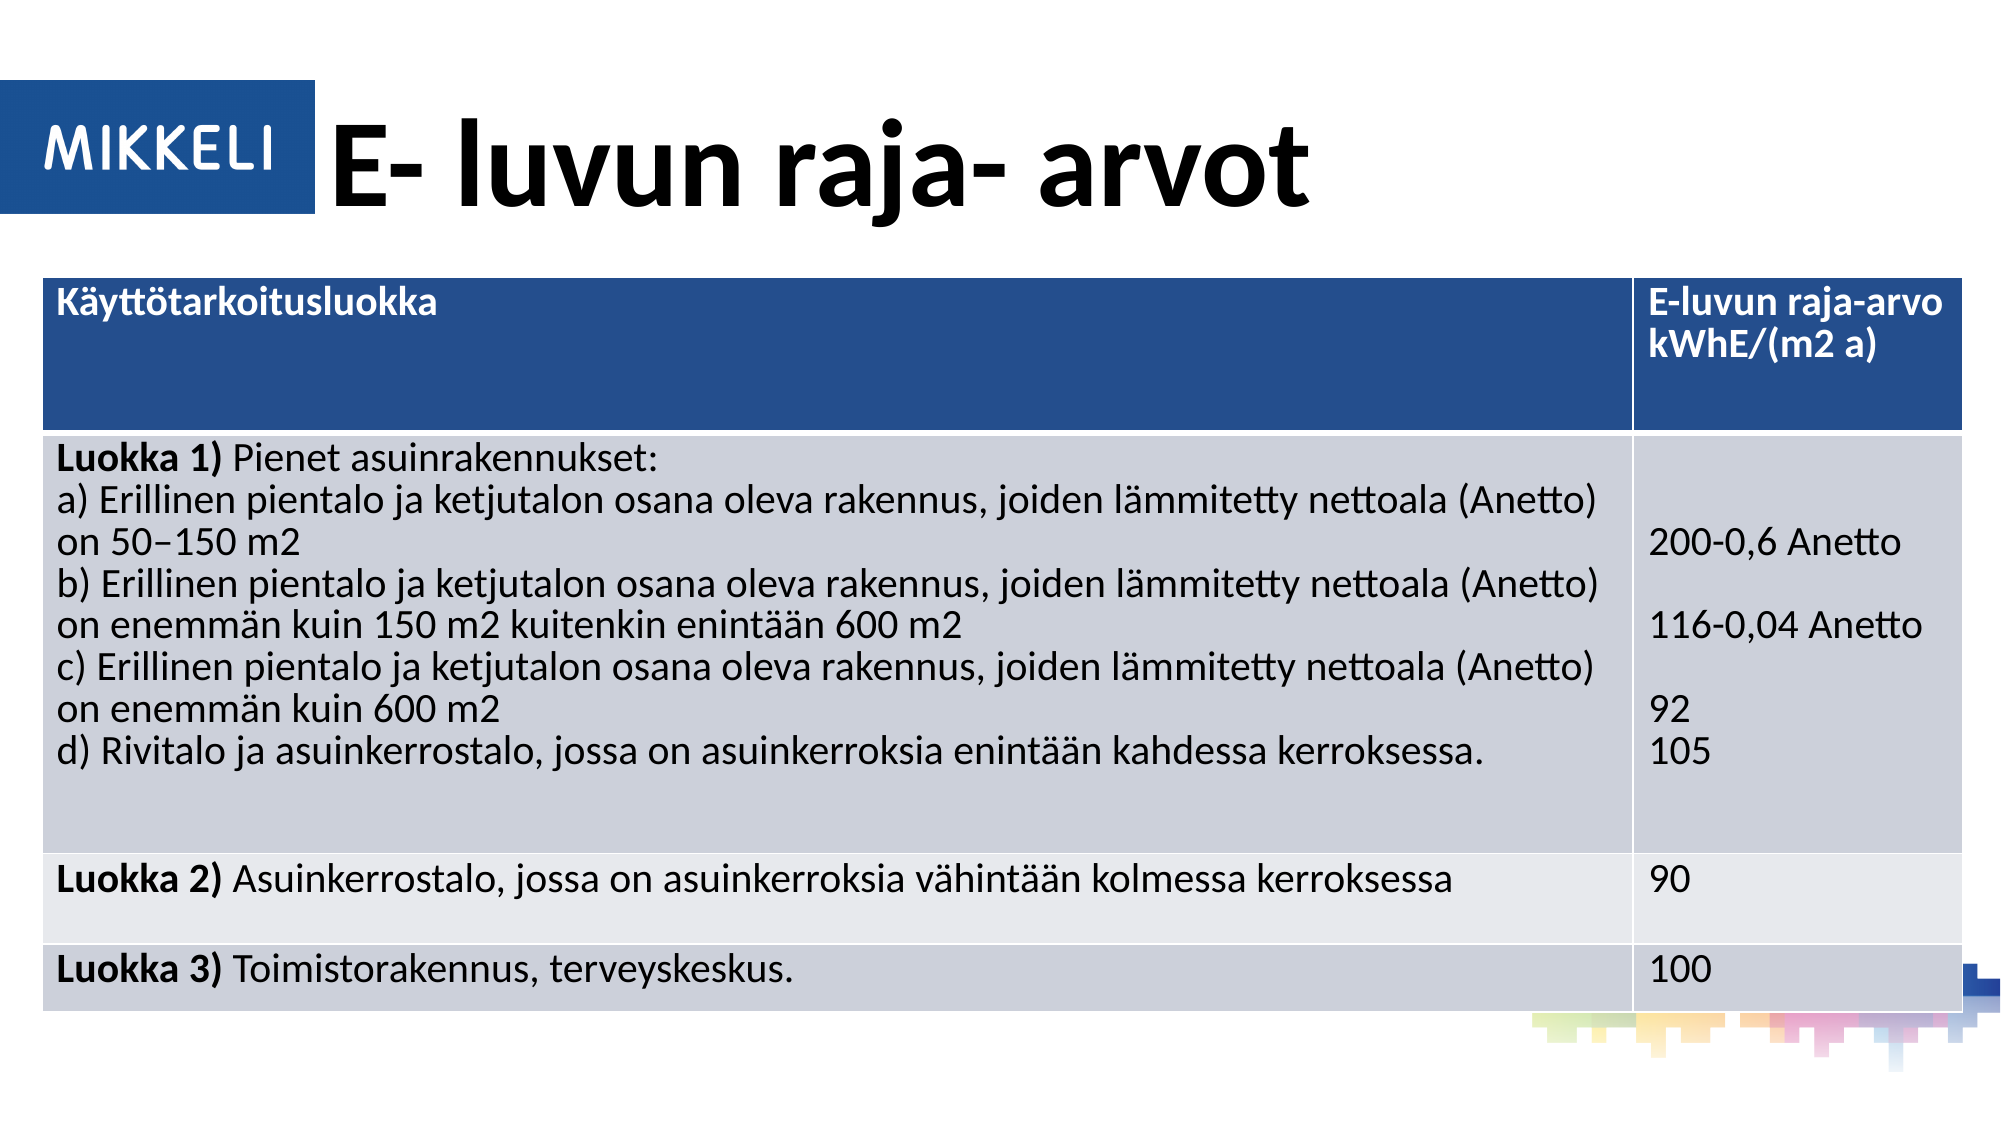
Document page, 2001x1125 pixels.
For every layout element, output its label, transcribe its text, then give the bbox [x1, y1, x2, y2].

table_cell Luokka 1) Pienet asuinrakennukset: a) Erillinen pientalo ja ketjutalon osana oleva rakennus, joiden lämmitetty nettoala (Anetto) on 50–150 m2 b) Erillinen pientalo ja ketjutalon osana oleva rakennus, joiden lämmitetty nettoala (Anetto) on enemmän kuin 150 m2 kuitenkin enintään 600 m2 c) Erillinen pientalo ja ketjutalon osana oleva rakennus, joiden lämmitetty nettoala (Anetto) on enemmän kuin 600 m2 d) Rivitalo ja asuinkerrostalo, jossa on asuinkerroksia enintään kahdessa kerroksessa. [43, 436, 1632, 853]
title E- luvun raja- arvot [314, 0, 1750, 276]
picture [314, 905, 2001, 1086]
table_cell Luokka 3) Toimistorakennus, terveyskeskus. [43, 945, 1632, 1011]
table_header E-luvun raja-arvo kWhE/(m2 a) [1634, 278, 1962, 430]
picture [0, 80, 314, 214]
table_header Käyttötarkoitusluokka [43, 278, 1632, 430]
table_cell 90 [1634, 854, 1962, 943]
table_cell Luokka 2) Asuinkerrostalo, jossa on asuinkerroksia vähintään kolmessa kerroksessa [43, 854, 1632, 943]
table_cell 100 [1634, 945, 1962, 1011]
table_cell 200-0,6 Anetto 116-0,04 Anetto 92 105 [1634, 436, 1962, 853]
